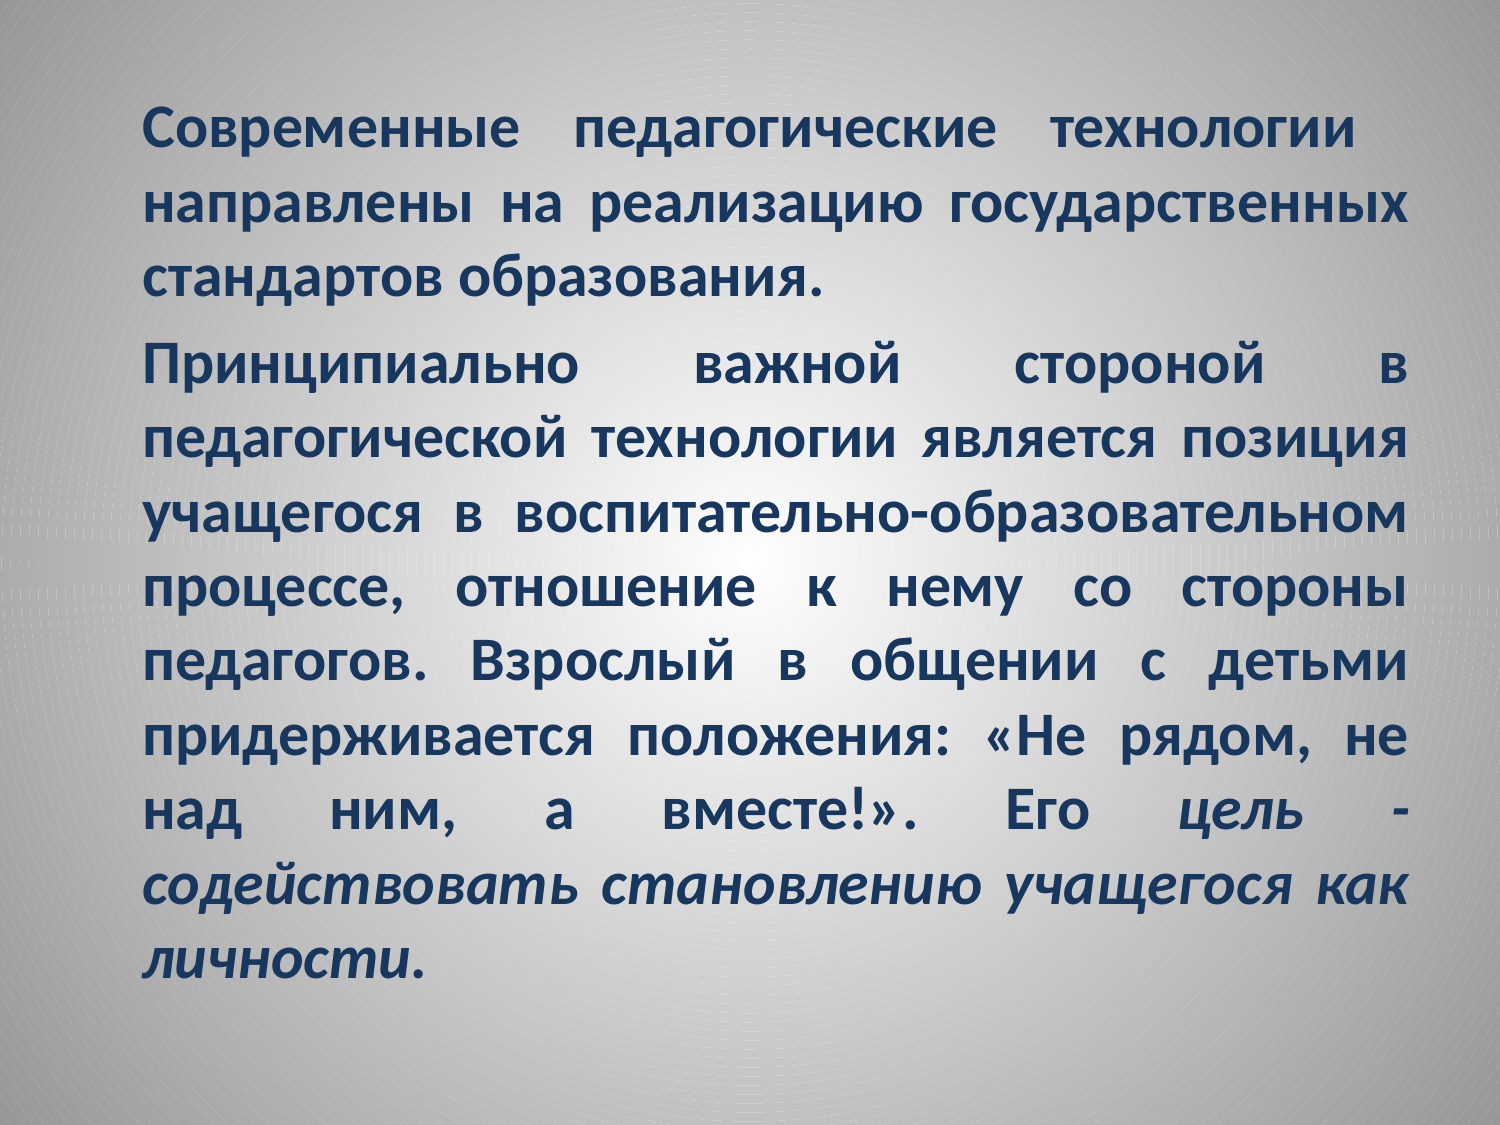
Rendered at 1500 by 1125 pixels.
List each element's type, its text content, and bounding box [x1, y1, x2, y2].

list Современные педагогические технологии направлены на реализацию государственных стандартов образования. Принципиально важной стороной в педагогической технологии является позиция учащегося в воспитательно-образовательном процессе, отношение к нему со стороны педагогов. Взрослый в общении с детьми придерживается положения: «Не рядом, не над ним, а вместе!». Его цель - содействовать становлению учащегося как личности. [75, 78, 1425, 1005]
